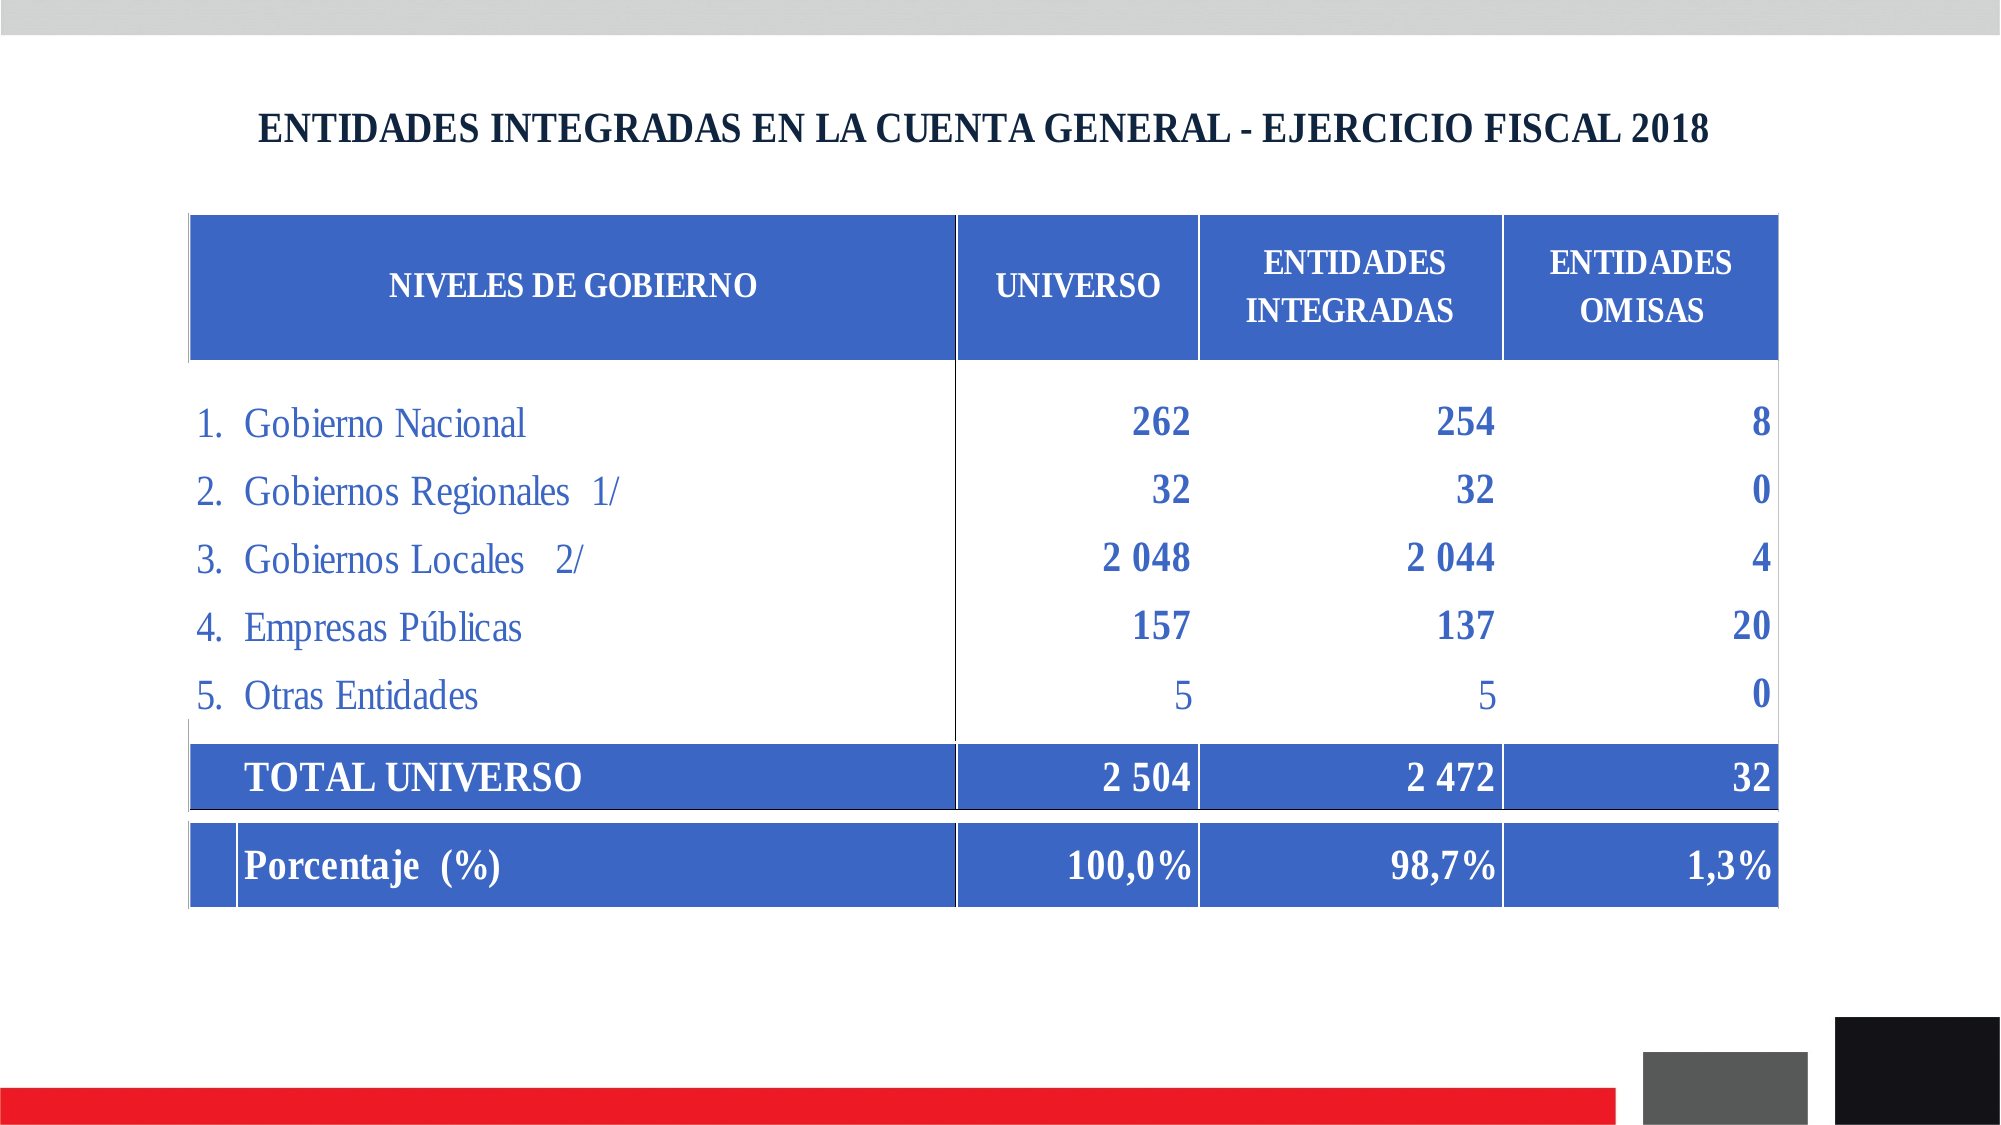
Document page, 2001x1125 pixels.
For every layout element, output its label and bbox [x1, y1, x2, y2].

picture [0, 0, 2000, 1125]
text_box [188, 72, 1781, 967]
